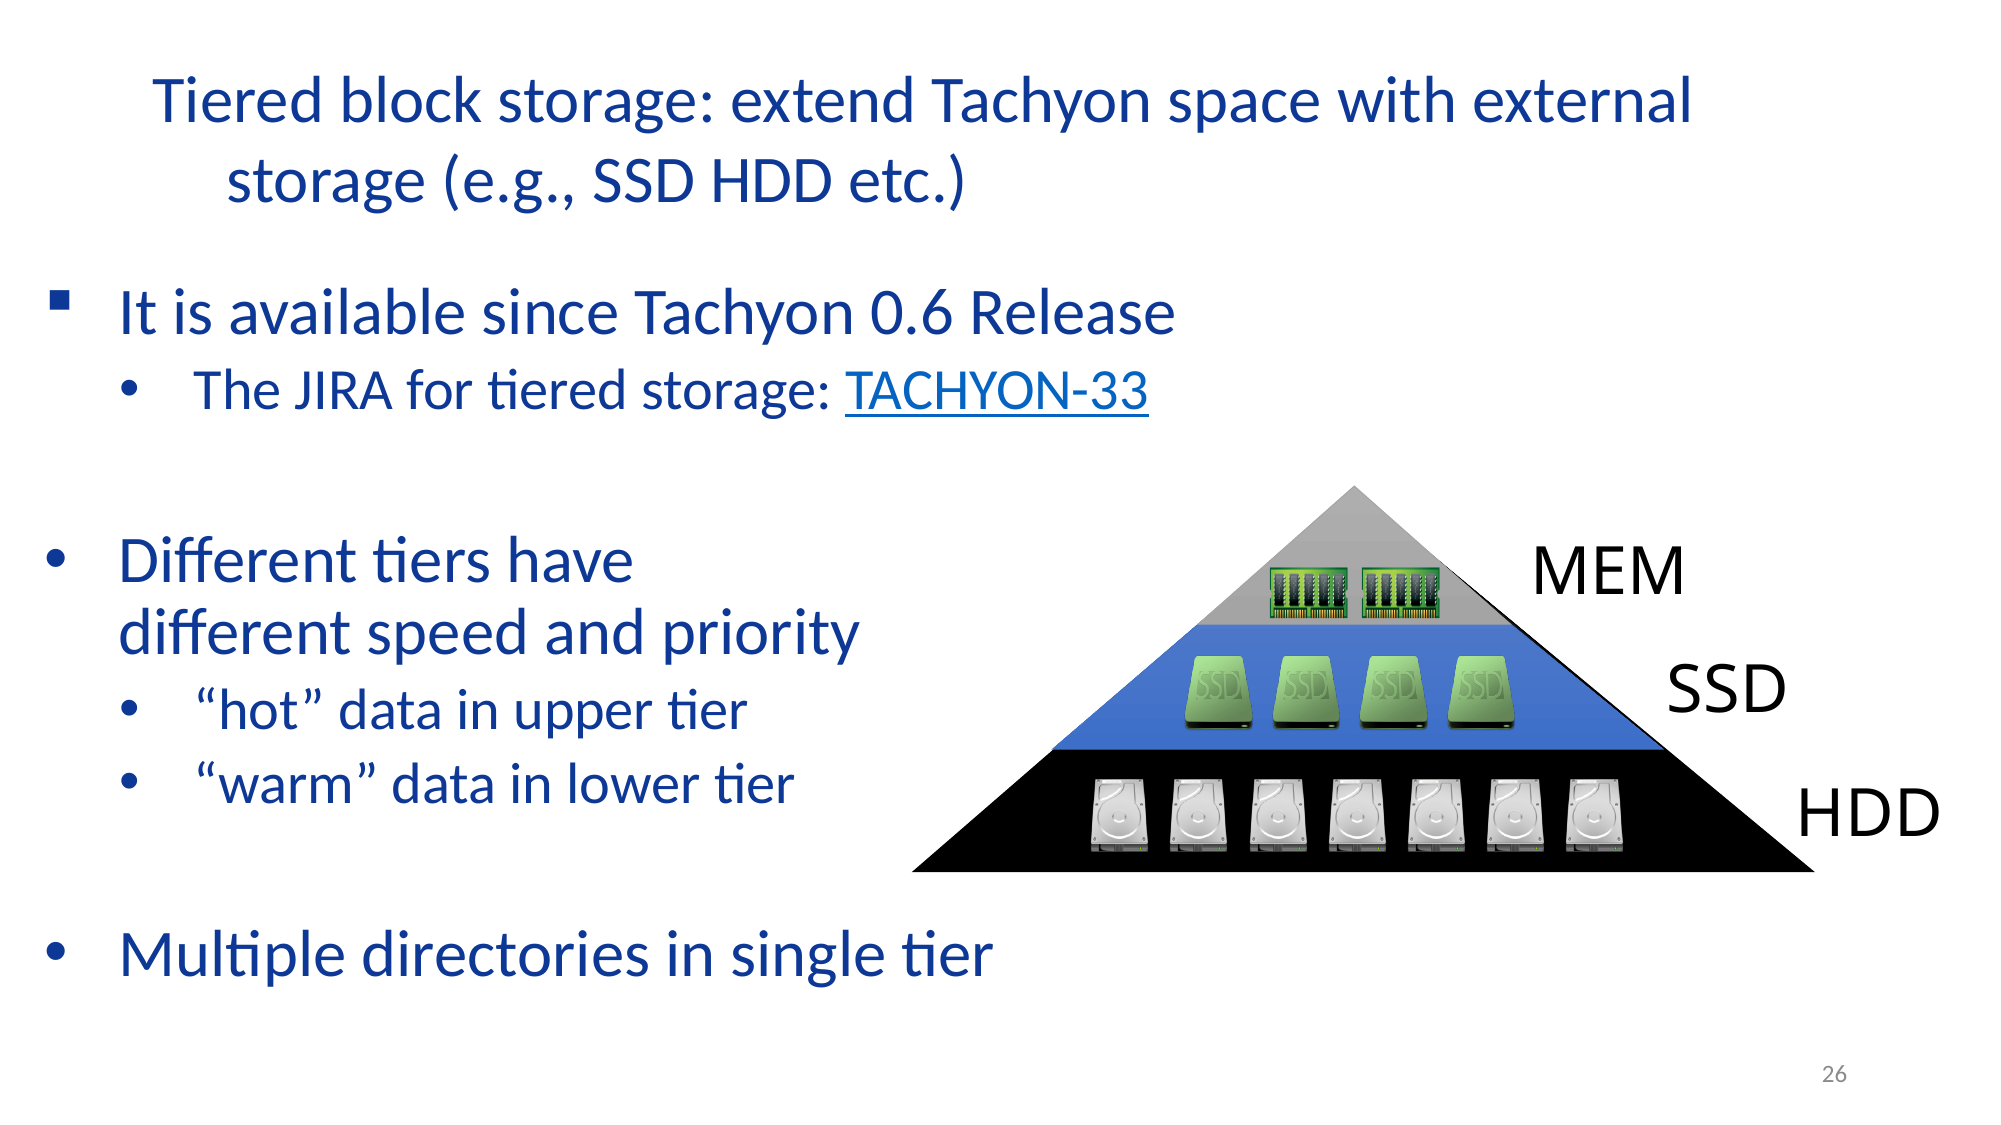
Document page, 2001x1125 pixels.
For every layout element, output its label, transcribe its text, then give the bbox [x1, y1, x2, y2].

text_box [912, 486, 1921, 872]
text_box HDD [1921, 761, 2000, 857]
slide_number 26 [1412, 1042, 1863, 1103]
list It is available since Tachyon 0.6 Release The JIRA for tiered storage: TACHYON-33 Different tiers have different speed and priority “hot” data in upper tier “warm” data in lower tier Multiple directories in single tier [29, 269, 1755, 1018]
title Tiered block storage: extend Tachyon space with external storage (e.g., SSD HDD etc.) [137, 59, 1863, 213]
